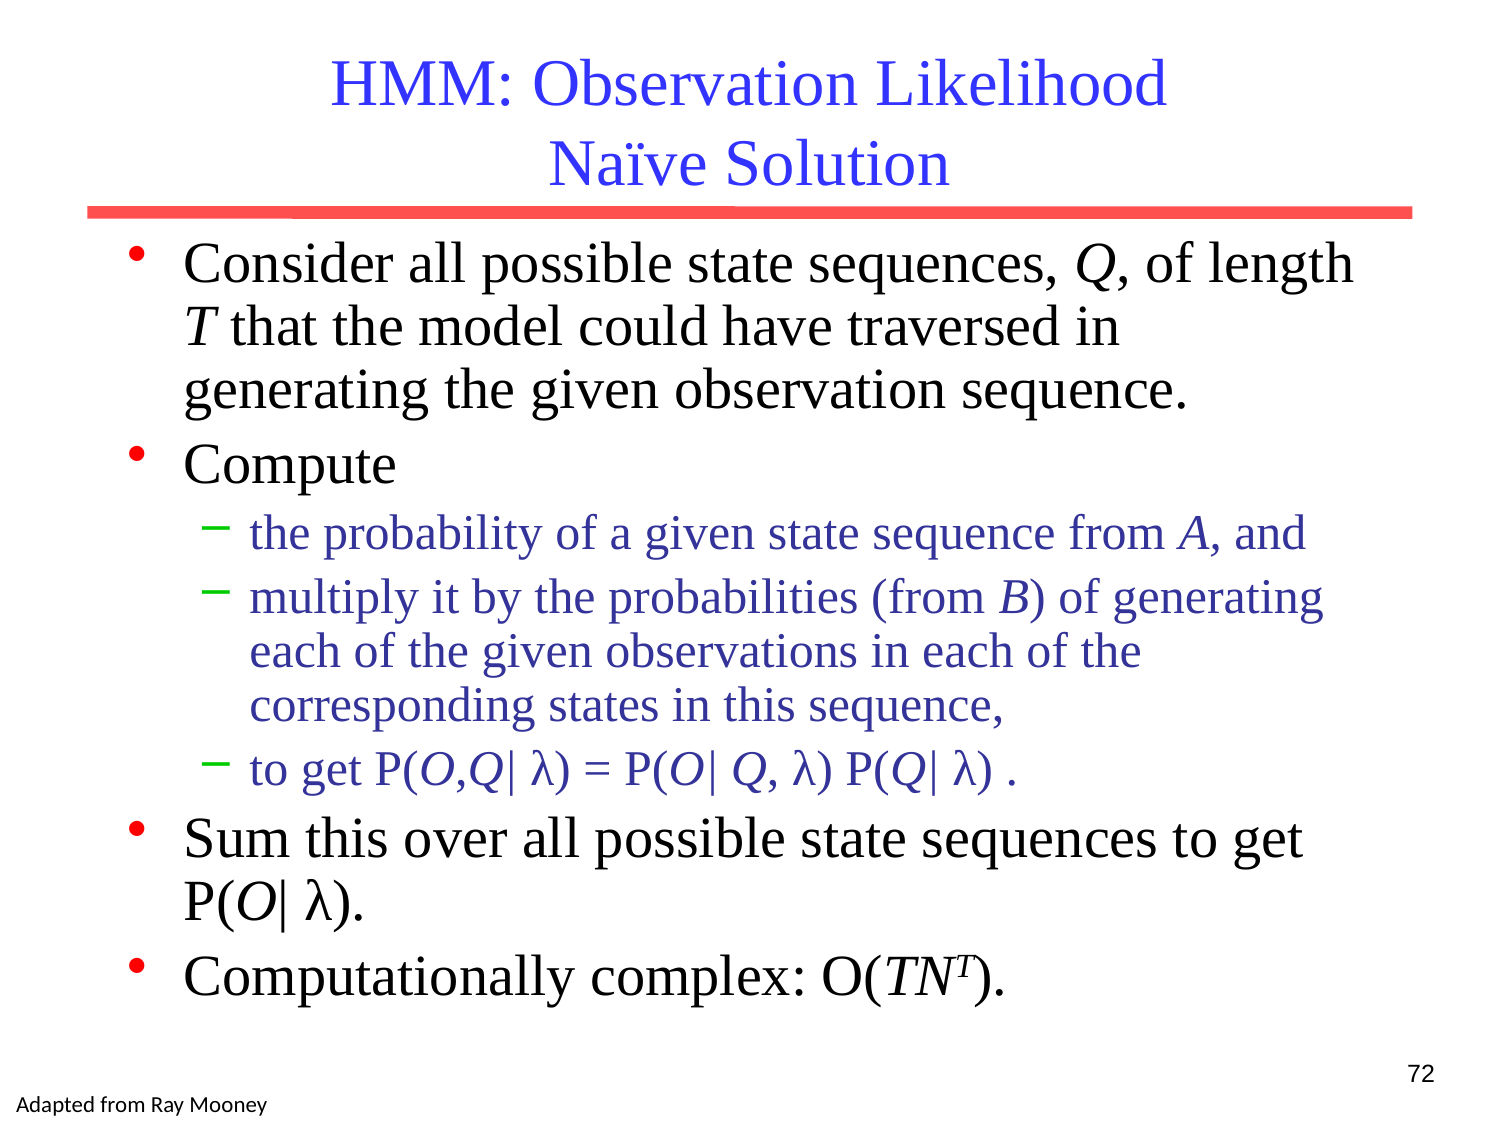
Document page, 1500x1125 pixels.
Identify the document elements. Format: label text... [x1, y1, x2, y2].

list Consider all possible state sequences, Q, of length T that the model could have traversed in generating the given observation sequence. Compute the probability of a given state sequence from A, and multiply it by the probabilities (from B) of generating each of the given observations in each of the corresponding states in this sequence, to get P(O,Q| λ) = P(O| Q, λ) P(Q| λ) . Sum this over all possible state sequences to get P(O| λ). Computationally complex: O(TNT). [112, 224, 1388, 994]
title HMM: Observation Likelihood Naïve Solution [112, 37, 1388, 200]
text_box Adapted from Ray Mooney [1, 1082, 283, 1125]
slide_number 72 [1137, 1049, 1451, 1125]
